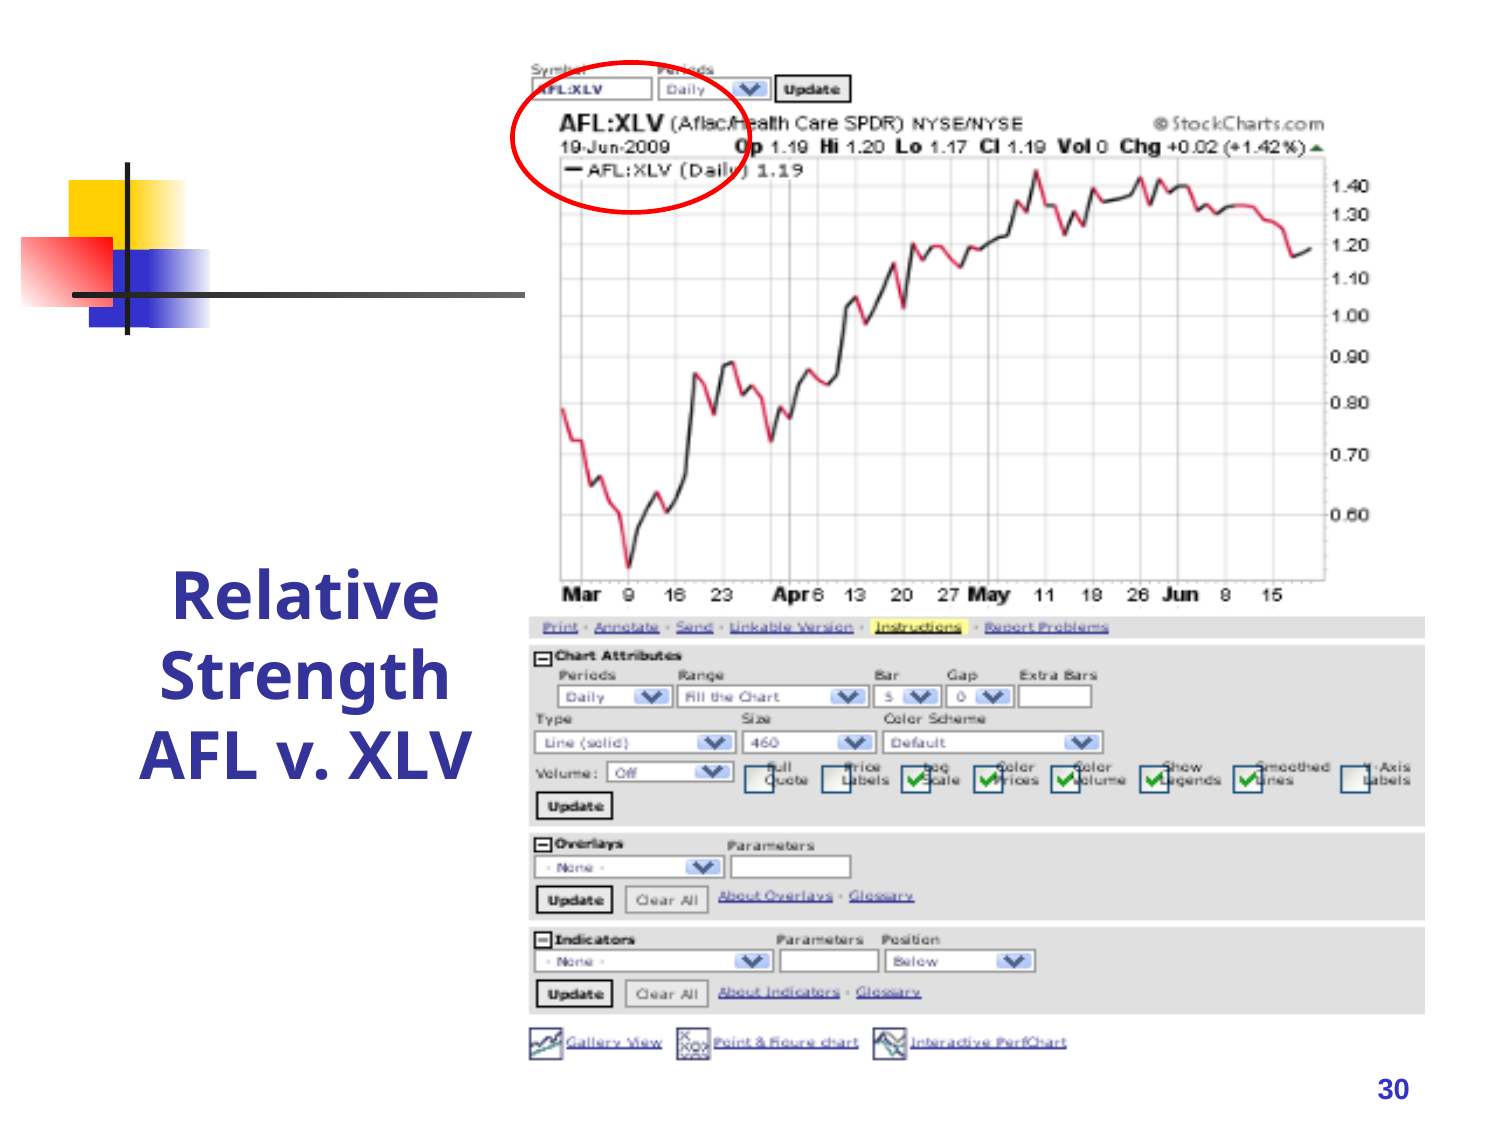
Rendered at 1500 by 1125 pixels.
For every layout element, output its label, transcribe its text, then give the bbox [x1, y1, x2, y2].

title Relative Strength AFL v. XLV [75, 512, 524, 800]
text_box [512, 105, 524, 170]
slide_number 30 [1112, 1063, 1425, 1113]
picture [524, 62, 1425, 1063]
